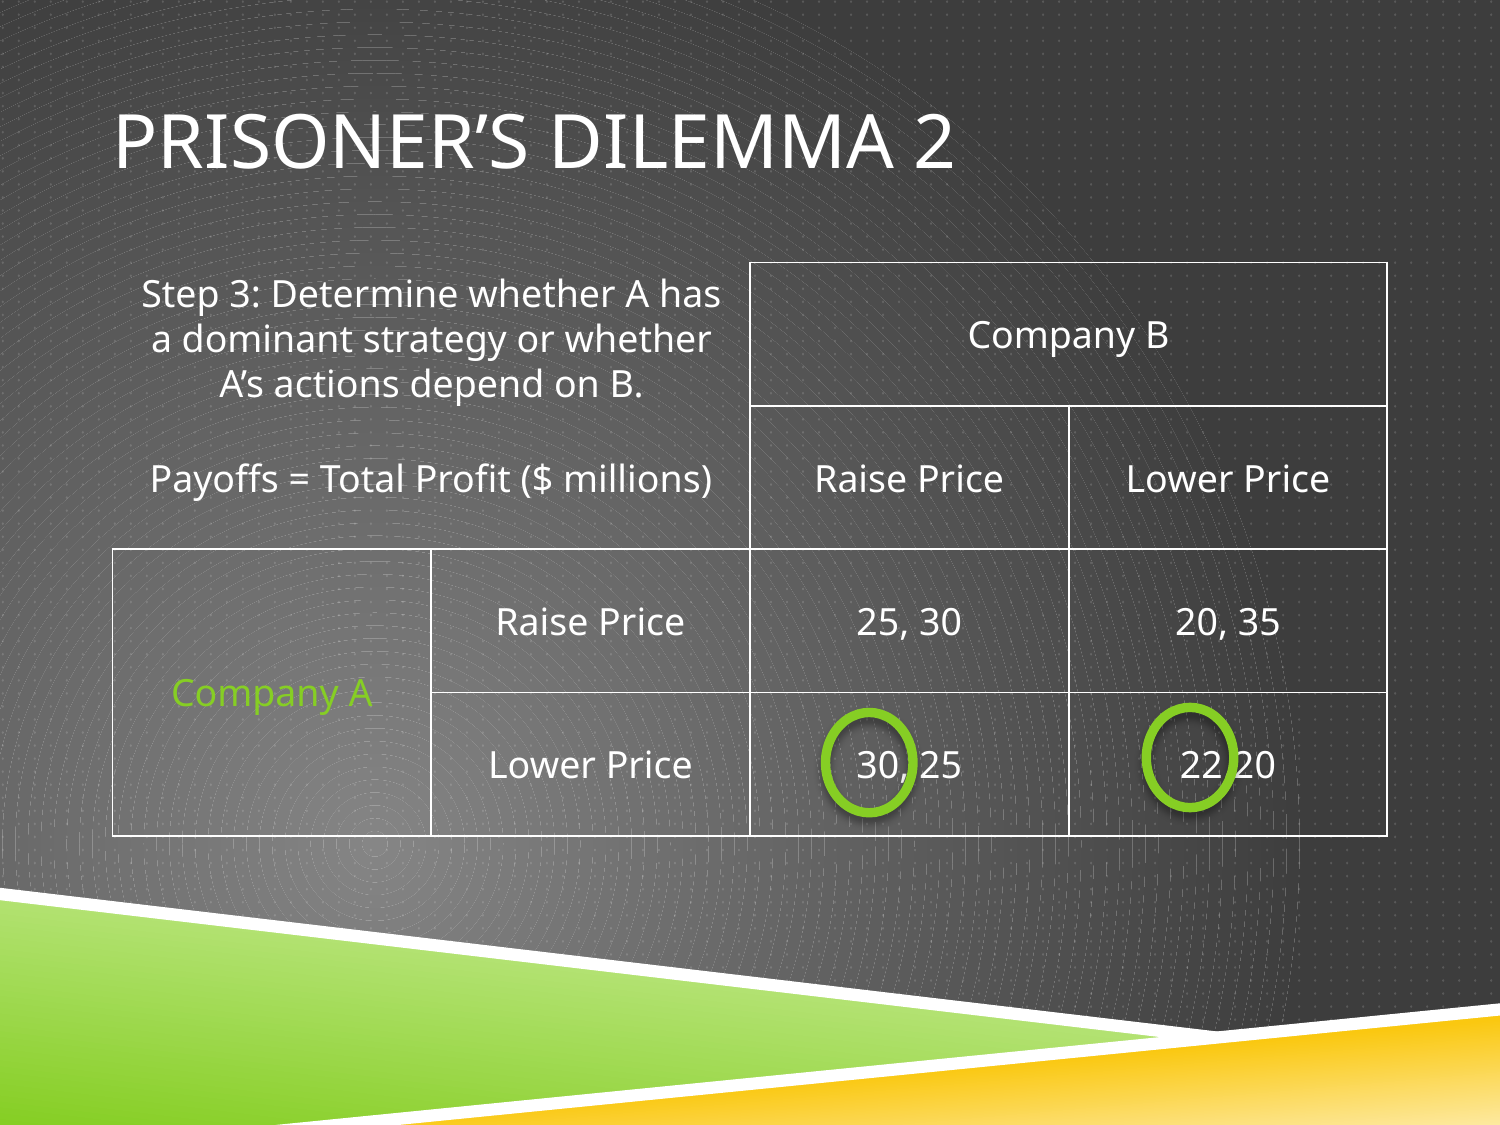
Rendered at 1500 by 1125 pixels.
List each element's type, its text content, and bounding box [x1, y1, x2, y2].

table_cell 30, 25 [751, 693, 1068, 835]
table_cell Raise Price [751, 407, 1068, 548]
table_cell Lower Price [432, 693, 749, 835]
table_cell 20, 35 [1070, 550, 1386, 692]
text_box [824, 711, 914, 814]
table_cell Company A [113, 550, 430, 835]
text_box Step 3: Determine whether A has a dominant strategy or whether A’s actions depend on B. [112, 262, 751, 413]
table_cell 25, 30 [751, 550, 1068, 692]
table_cell Lower Price [1070, 407, 1386, 548]
table_cell 22,20 [1070, 693, 1386, 835]
text_box [1145, 706, 1235, 809]
table_header Company B [751, 263, 1386, 405]
table_cell Payoffs = Total Profit ($ millions) [113, 413, 749, 548]
table_cell Raise Price [432, 550, 749, 692]
title Prisoner’s Dilemma 2 [112, 45, 1388, 233]
